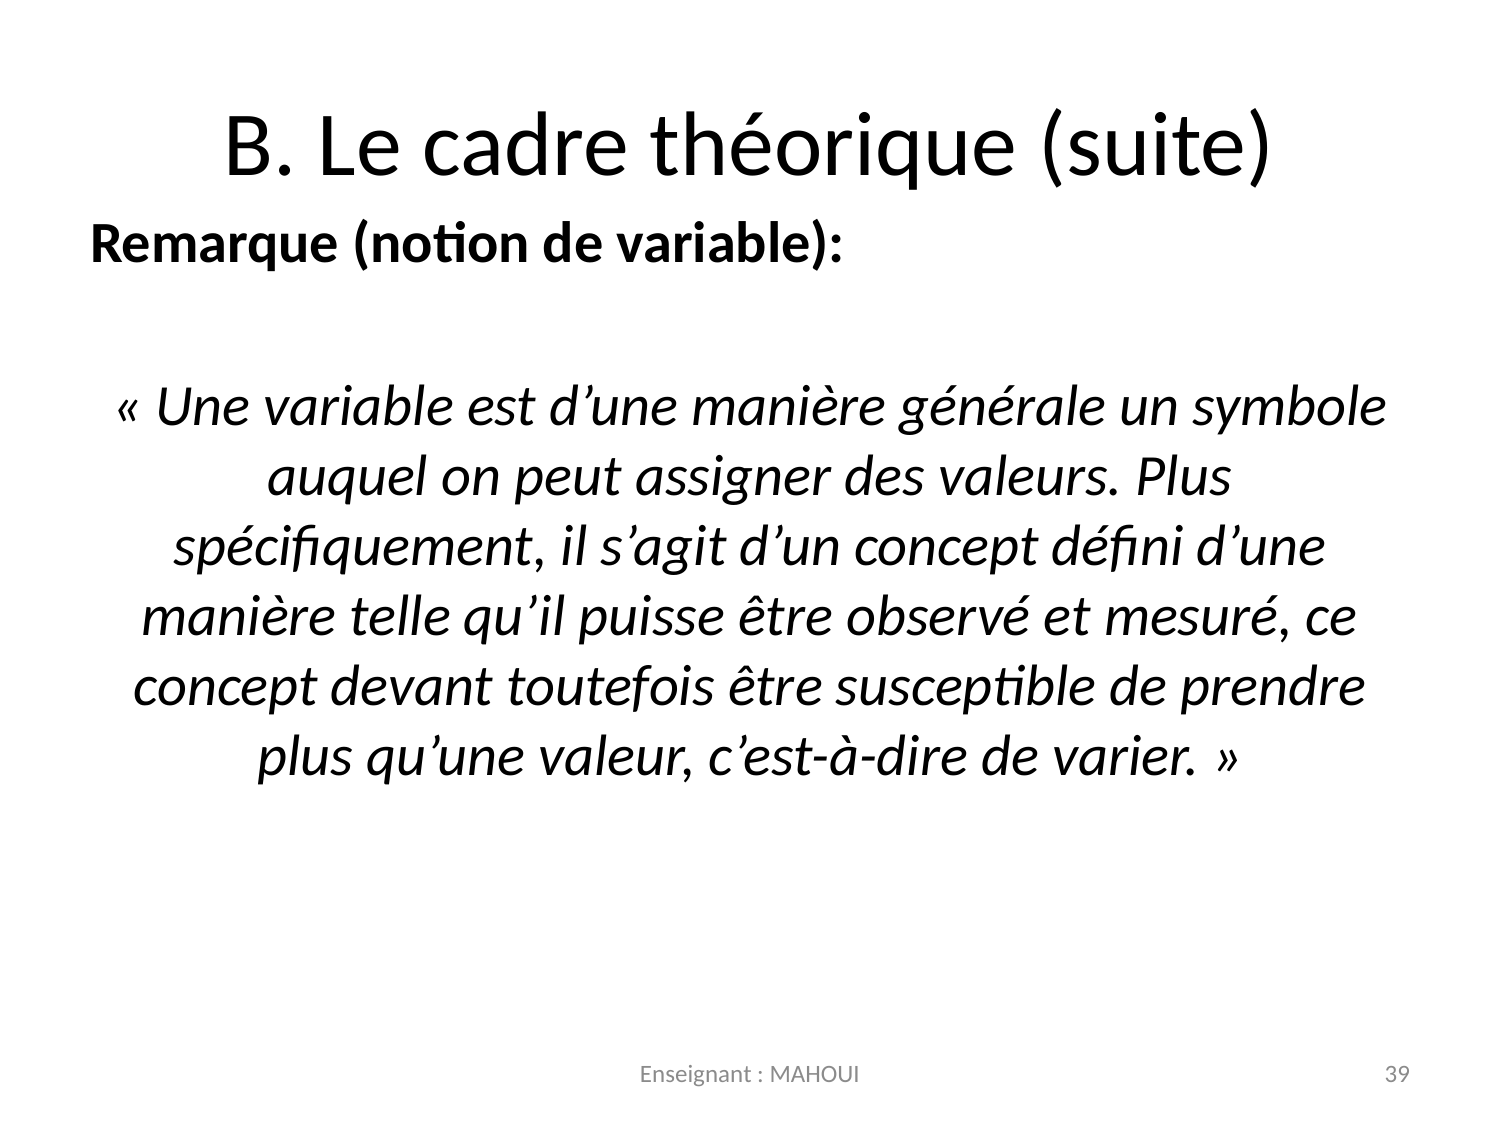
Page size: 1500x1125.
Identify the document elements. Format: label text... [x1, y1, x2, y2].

title B. Le cadre théorique (suite) [75, 45, 1425, 196]
list Remarque (notion de variable): « Une variable est d’une manière générale un symbole auquel on peut assigner des valeurs. Plus spécifiquement, il s’agit d’un concept défini d’une manière telle qu’il puisse être observé et mesuré, ce concept devant toutefois être susceptible de prendre plus qu’une valeur, c’est-à-dire de varier. » [75, 196, 1425, 939]
footer Enseignant : MAHOUI [512, 1042, 988, 1103]
slide_number 39 [1074, 1042, 1425, 1103]
